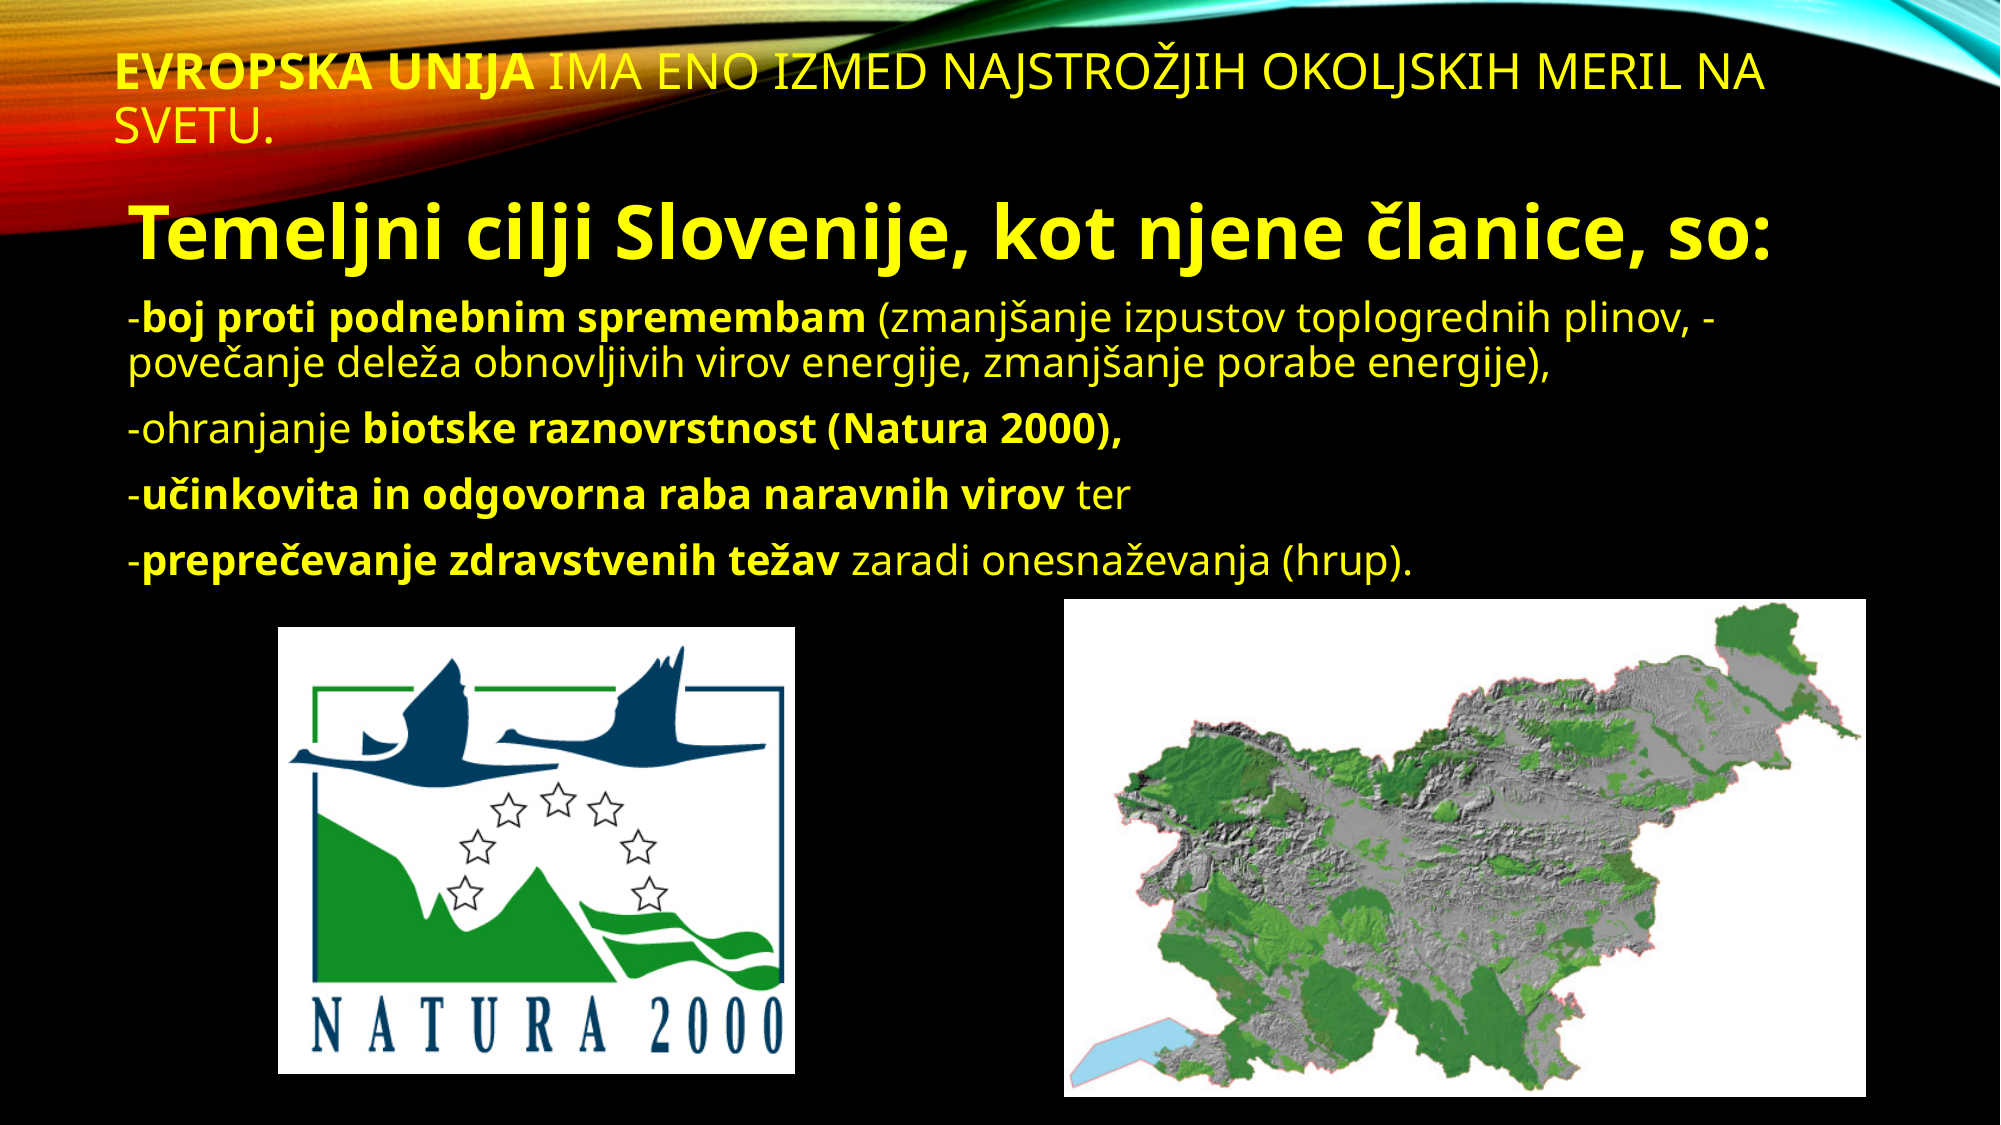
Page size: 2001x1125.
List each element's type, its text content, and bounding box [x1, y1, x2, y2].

picture [1063, 598, 1867, 1097]
picture [0, 0, 2000, 237]
list Temeljni cilji Slovenije, kot njene članice, so: -boj proti podnebnim spremembam (zmanjšanje izpustov toplogrednih plinov, -povečanje deleža obnovljivih virov energije, zmanjšanje porabe energije), -ohranjanje biotske raznovrstnost (Natura 2000), -učinkovita in odgovorna raba naravnih virov ter -preprečevanje zdravstvenih težav zaradi onesnaževanja (hrup). [112, 187, 1888, 1021]
picture [278, 627, 795, 1074]
title Evropska unija ima eno izmed najstrožjih okoljskih meril na svetu. [98, 56, 1888, 150]
